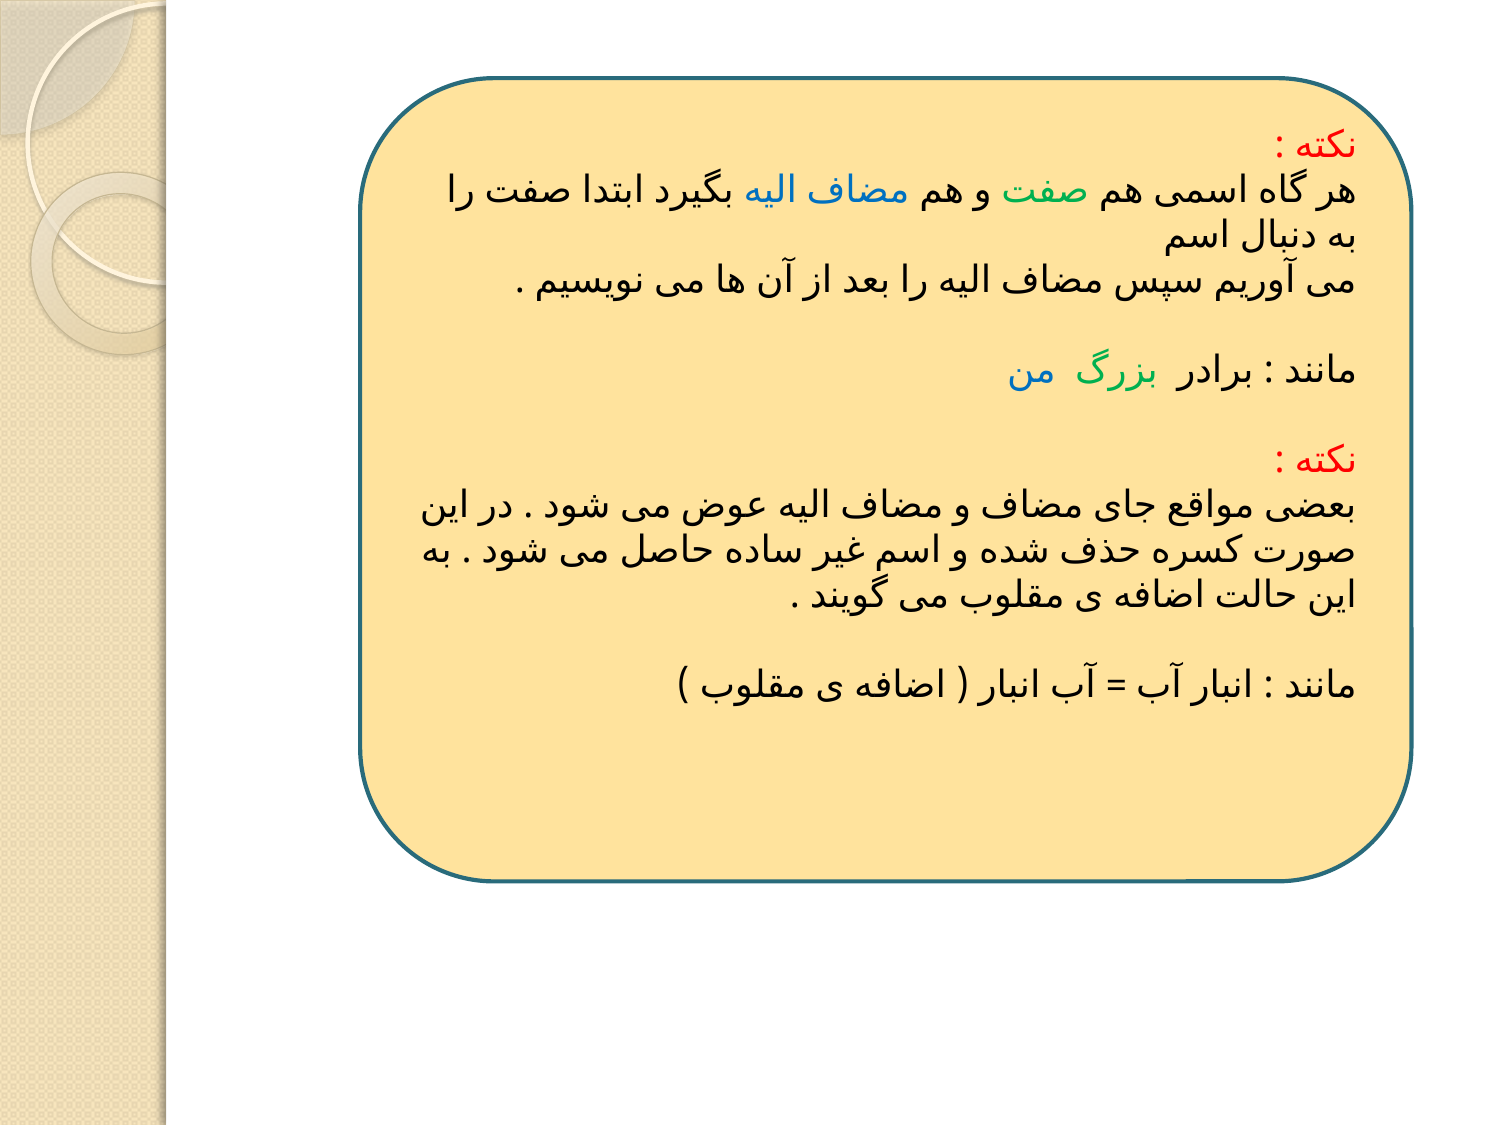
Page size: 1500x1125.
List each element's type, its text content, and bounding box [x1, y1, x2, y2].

title [235, 45, 1466, 906]
text_box نکته : هر گاه اسمی هم صفت و هم مضاف الیه بگیرد ابتدا صفت را به دنبال اسم می آوریم سپس مضاف الیه را بعد از آن ها می نویسیم . مانند : برادر بزرگ من نکته : بعضی مواقع جای مضاف و مضاف الیه عوض می شود . در این صورت کسره حذف شده و اسم غیر ساده حاصل می شود . به این حالت اضافه ی مقلوب می گویند . مانند : انبار آب = آب انبار ( اضافه ی مقلوب ) [358, 76, 1414, 884]
